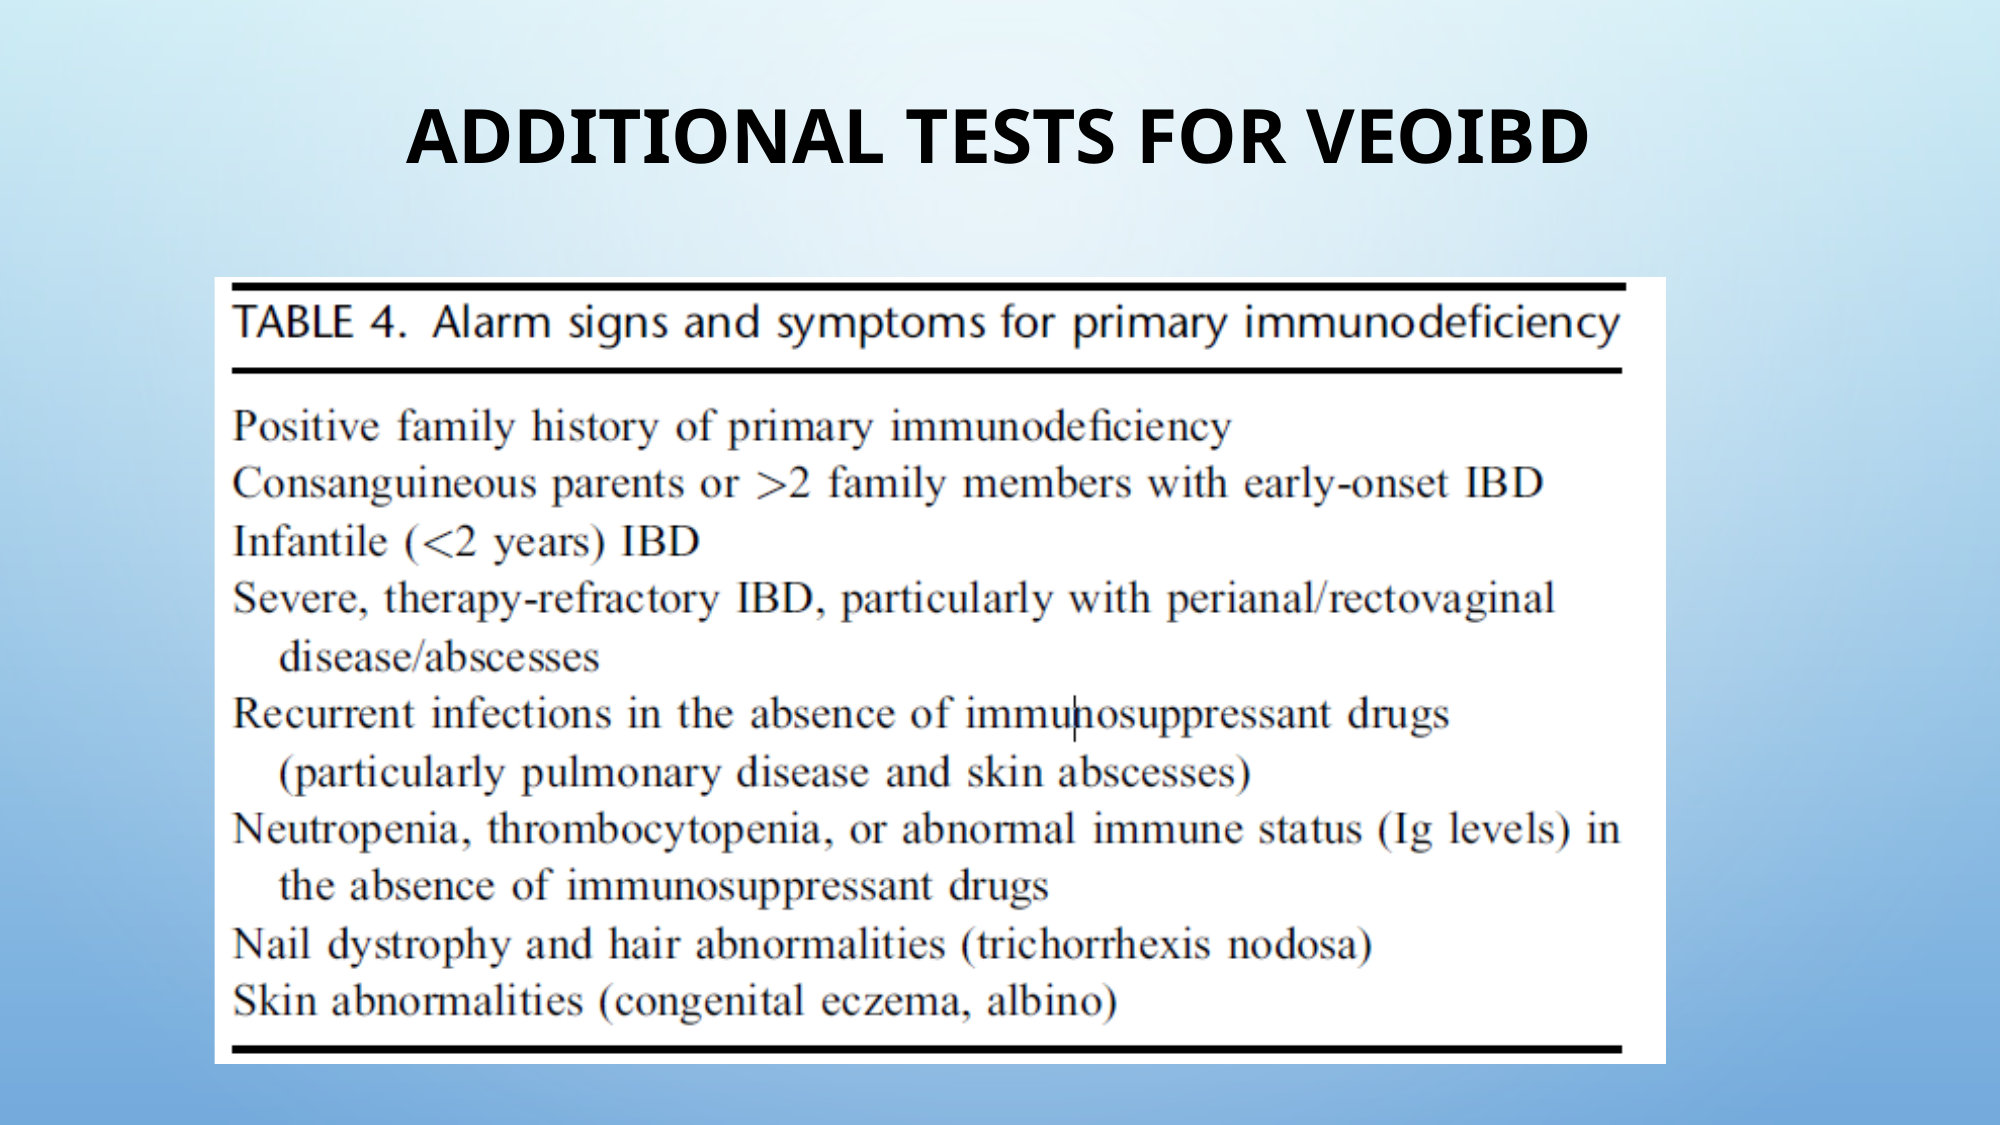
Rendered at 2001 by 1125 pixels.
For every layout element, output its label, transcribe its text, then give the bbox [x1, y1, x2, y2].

title Additional Tests for VEOIBD [137, 59, 1863, 219]
title [0, 0, 2000, 395]
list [214, 276, 1667, 1064]
